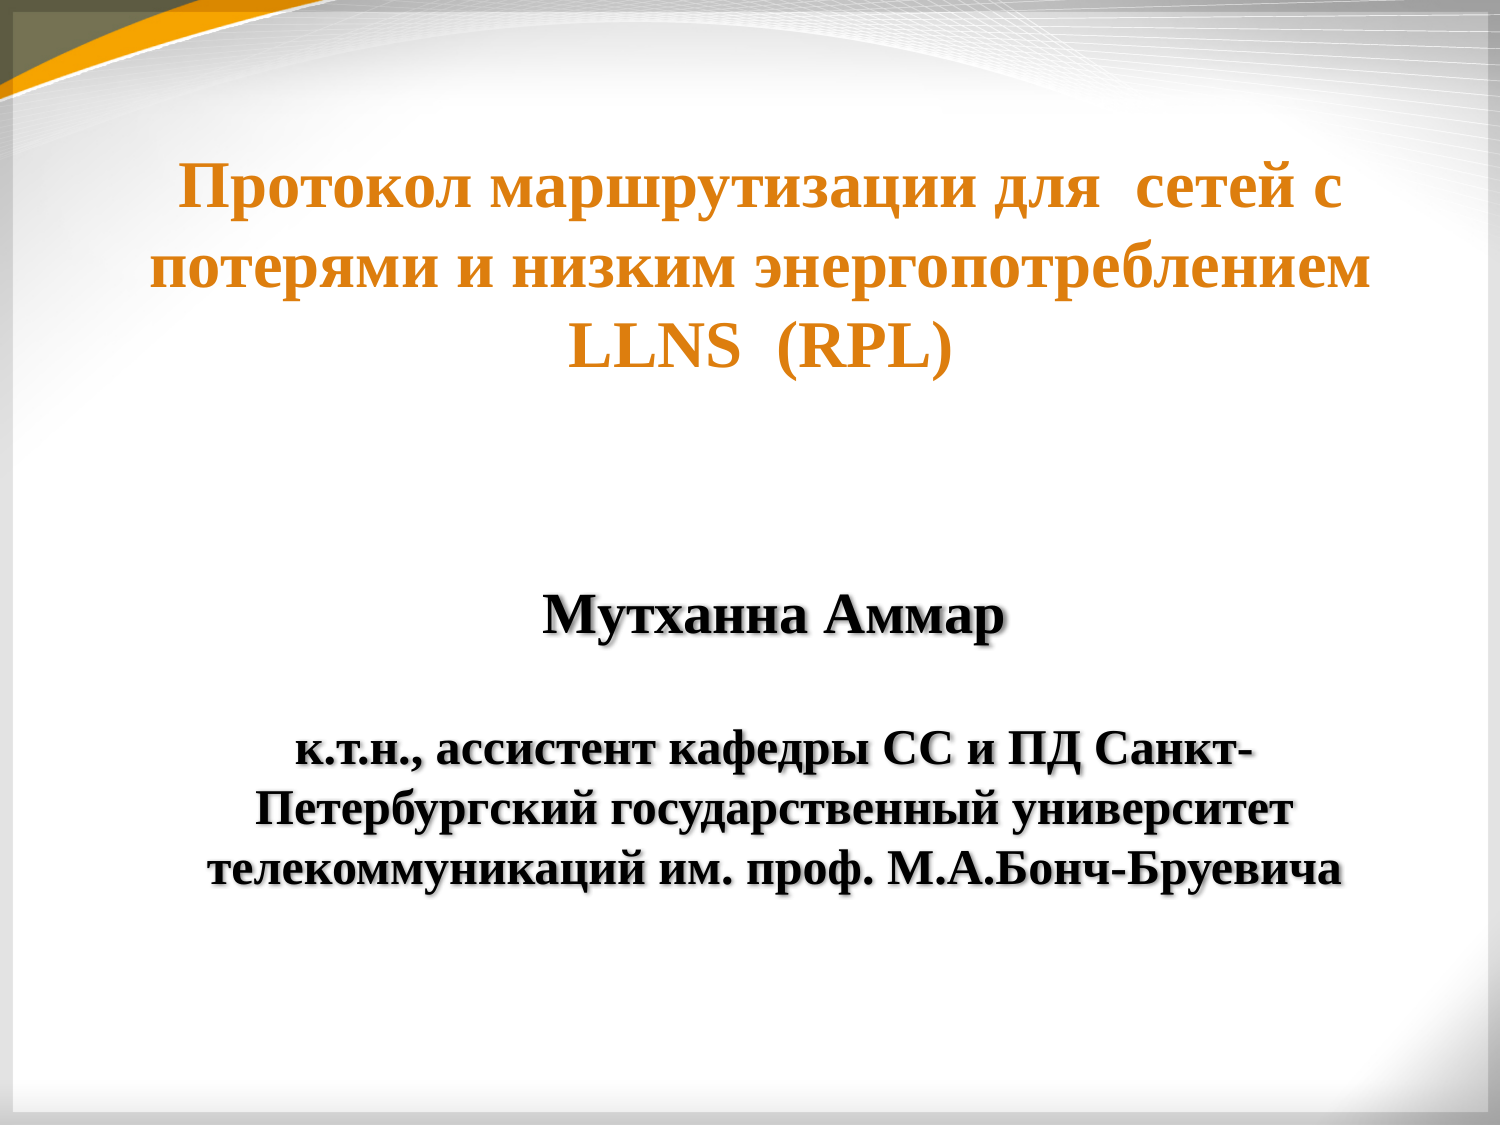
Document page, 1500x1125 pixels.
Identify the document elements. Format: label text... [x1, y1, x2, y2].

picture [0, 0, 1500, 1125]
subtitle Протокол маршрутизации для сетей с потерями и низким энергопотреблением LLNS (RPL) [123, 125, 1399, 423]
title Мутханна Аммар к.т.н., ассистент кафедры СС и ПД Санкт-Петербургский государственный университет телекоммуникаций им. проф. М.А.Бонч-Бруевича [136, 503, 1412, 910]
